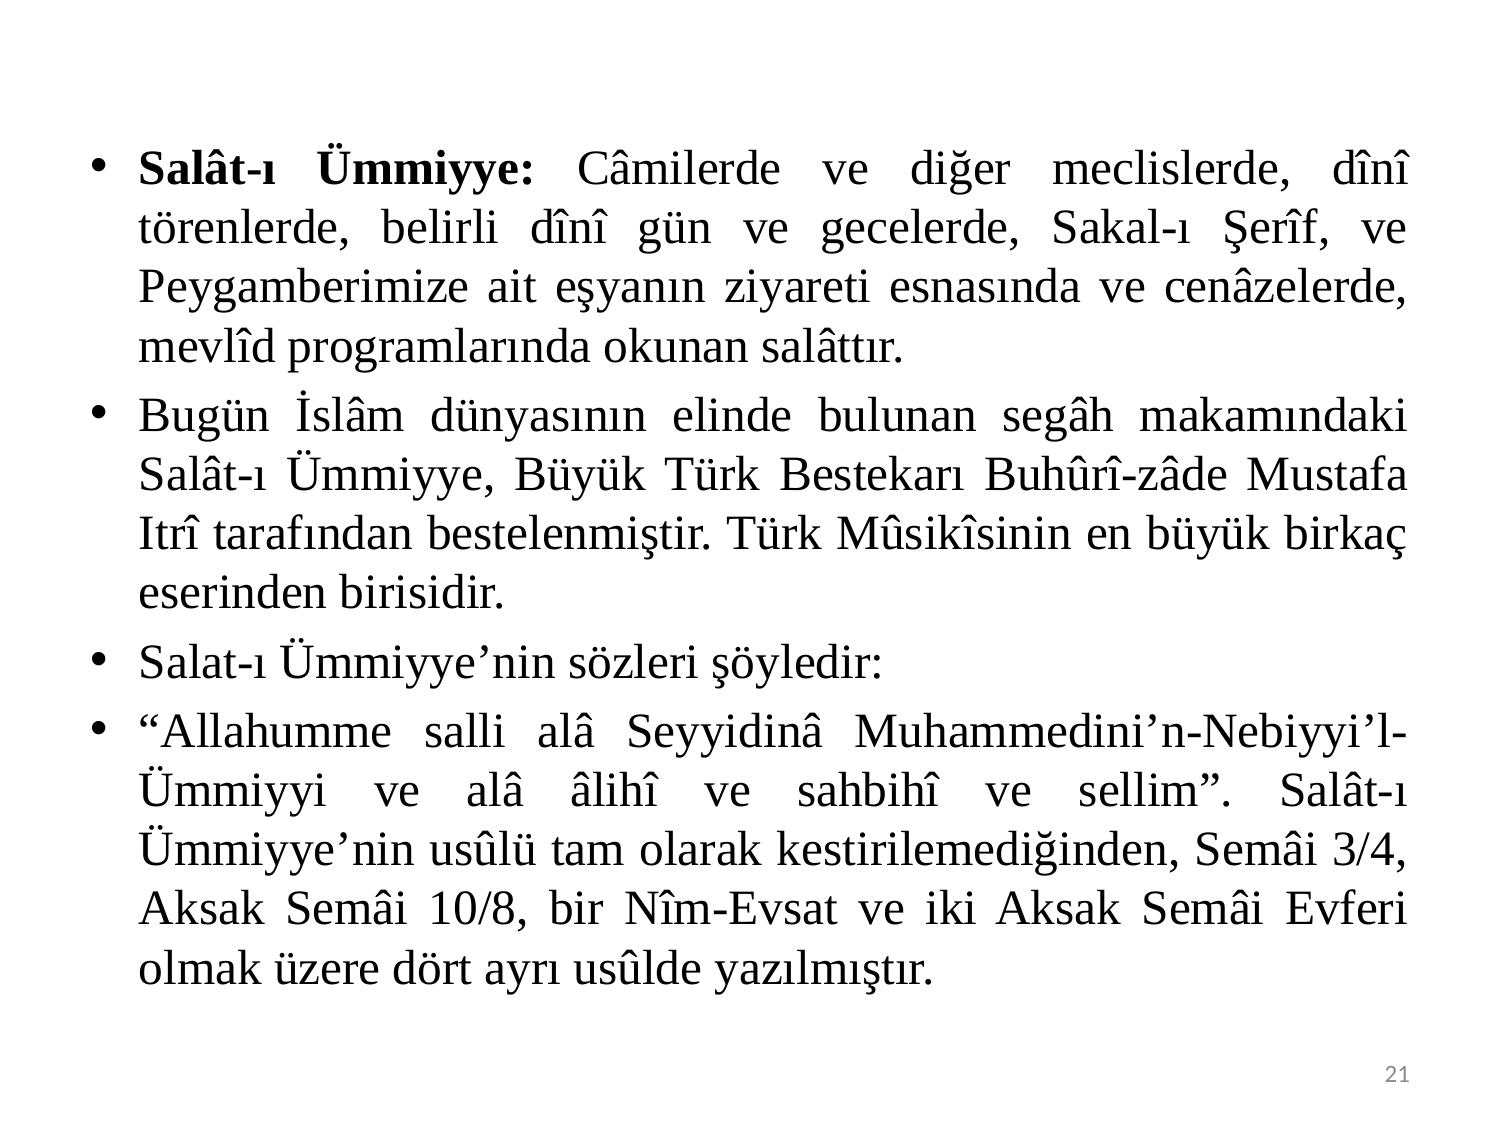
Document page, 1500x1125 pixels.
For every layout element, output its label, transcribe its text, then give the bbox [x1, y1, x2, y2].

slide_number 21 [1074, 1042, 1425, 1103]
list Salât-ı Ümmiyye: Câmilerde ve diğer meclislerde, dînî törenlerde, belirli dînî gün ve gecelerde, Sakal-ı Şerîf, ve Peygamberimize ait eşyanın ziyareti esnasında ve cenâzelerde, mevlîd programlarında okunan salâttır. Bugün İslâm dünyasının elinde bulunan segâh makamındaki Salât-ı Ümmiyye, Büyük Türk Bestekarı Buhûrî-zâde Mustafa Itrî tarafından bestelenmiştir. Türk Mûsikîsinin en büyük birkaç eserinden birisidir. Salat-ı Ümmiyye’nin sözleri şöyledir: “Allahumme salli alâ Seyyidinâ Muhammedini’n-Nebiyyi’l-Ümmiyyi ve alâ âlihî ve sahbihî ve sellim”. Salât-ı Ümmiyye’nin usûlü tam olarak kestirilemediğinden, Semâi 3/4, Aksak Semâi 10/8, bir Nîm-Evsat ve iki Aksak Semâi Evferi olmak üzere dört ayrı usûlde yazılmıştır. [75, 58, 1425, 1005]
